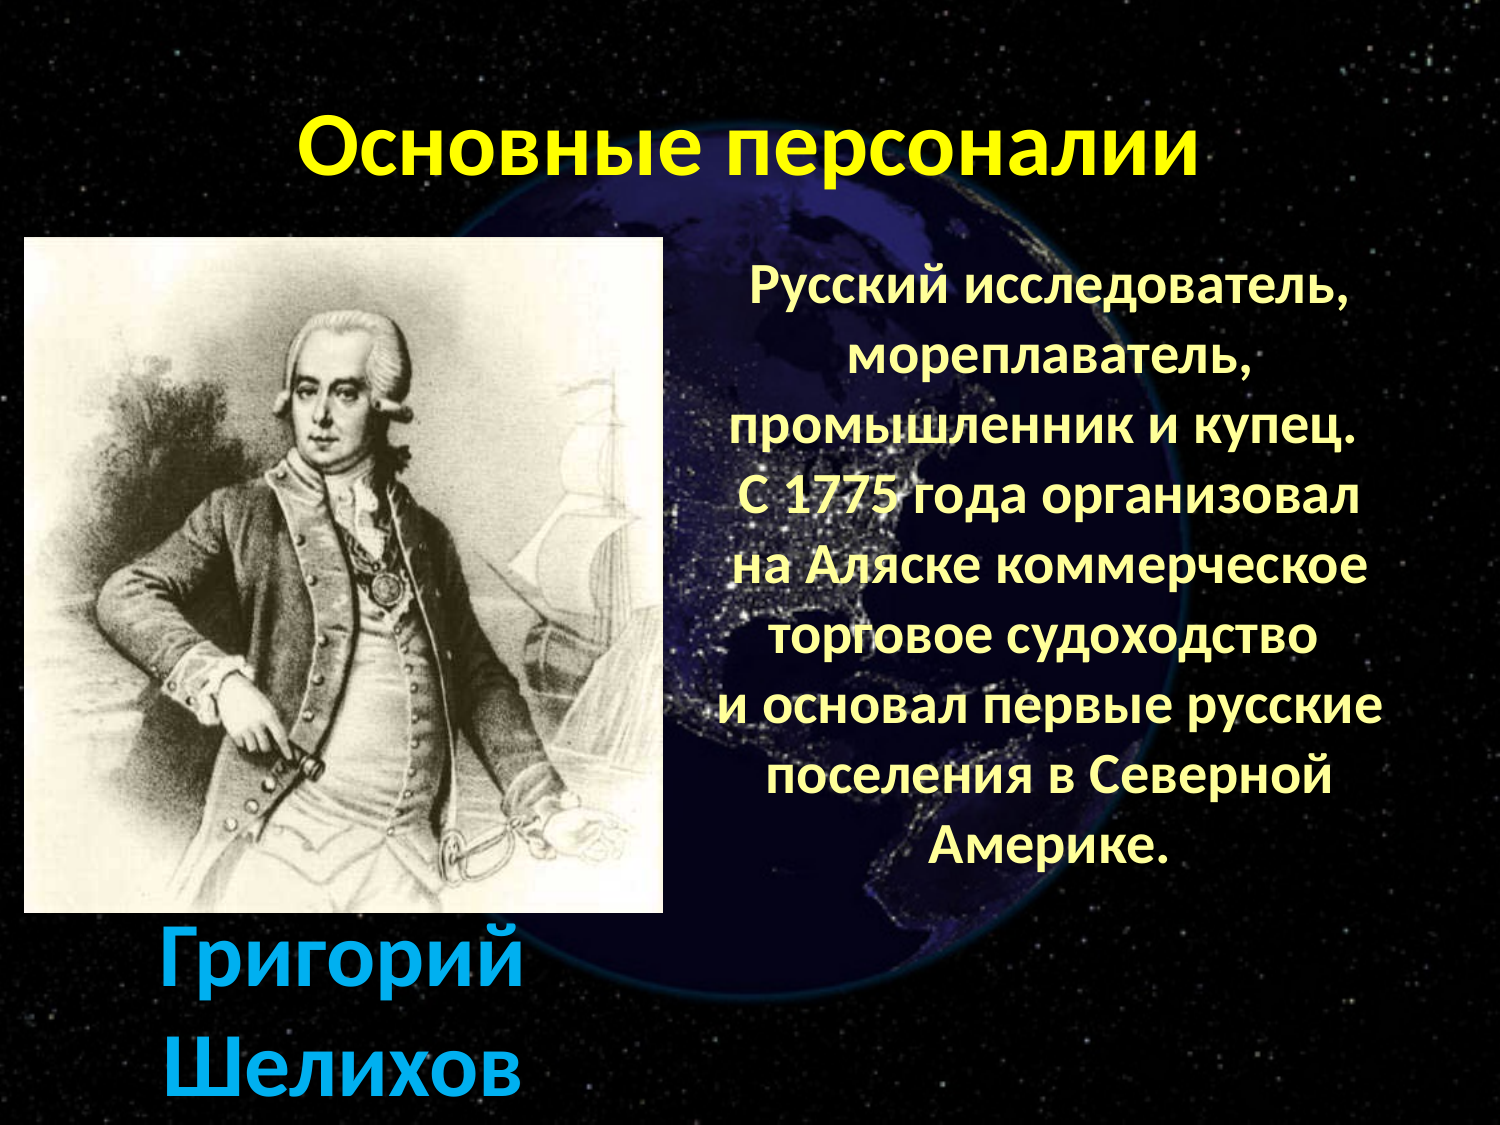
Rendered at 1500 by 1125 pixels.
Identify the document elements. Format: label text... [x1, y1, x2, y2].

text_box Русский исследователь, мореплаватель, промышленник и купец. С 1775 года организовал на Аляске коммерческое торговое судоходство и основал первые русские поселения в Северной Америке. [687, 237, 1413, 883]
title Основные персоналии [75, 45, 1425, 233]
text_box Григорий Шелихов [49, 922, 638, 1123]
picture [0, 0, 1500, 1125]
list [24, 237, 663, 913]
